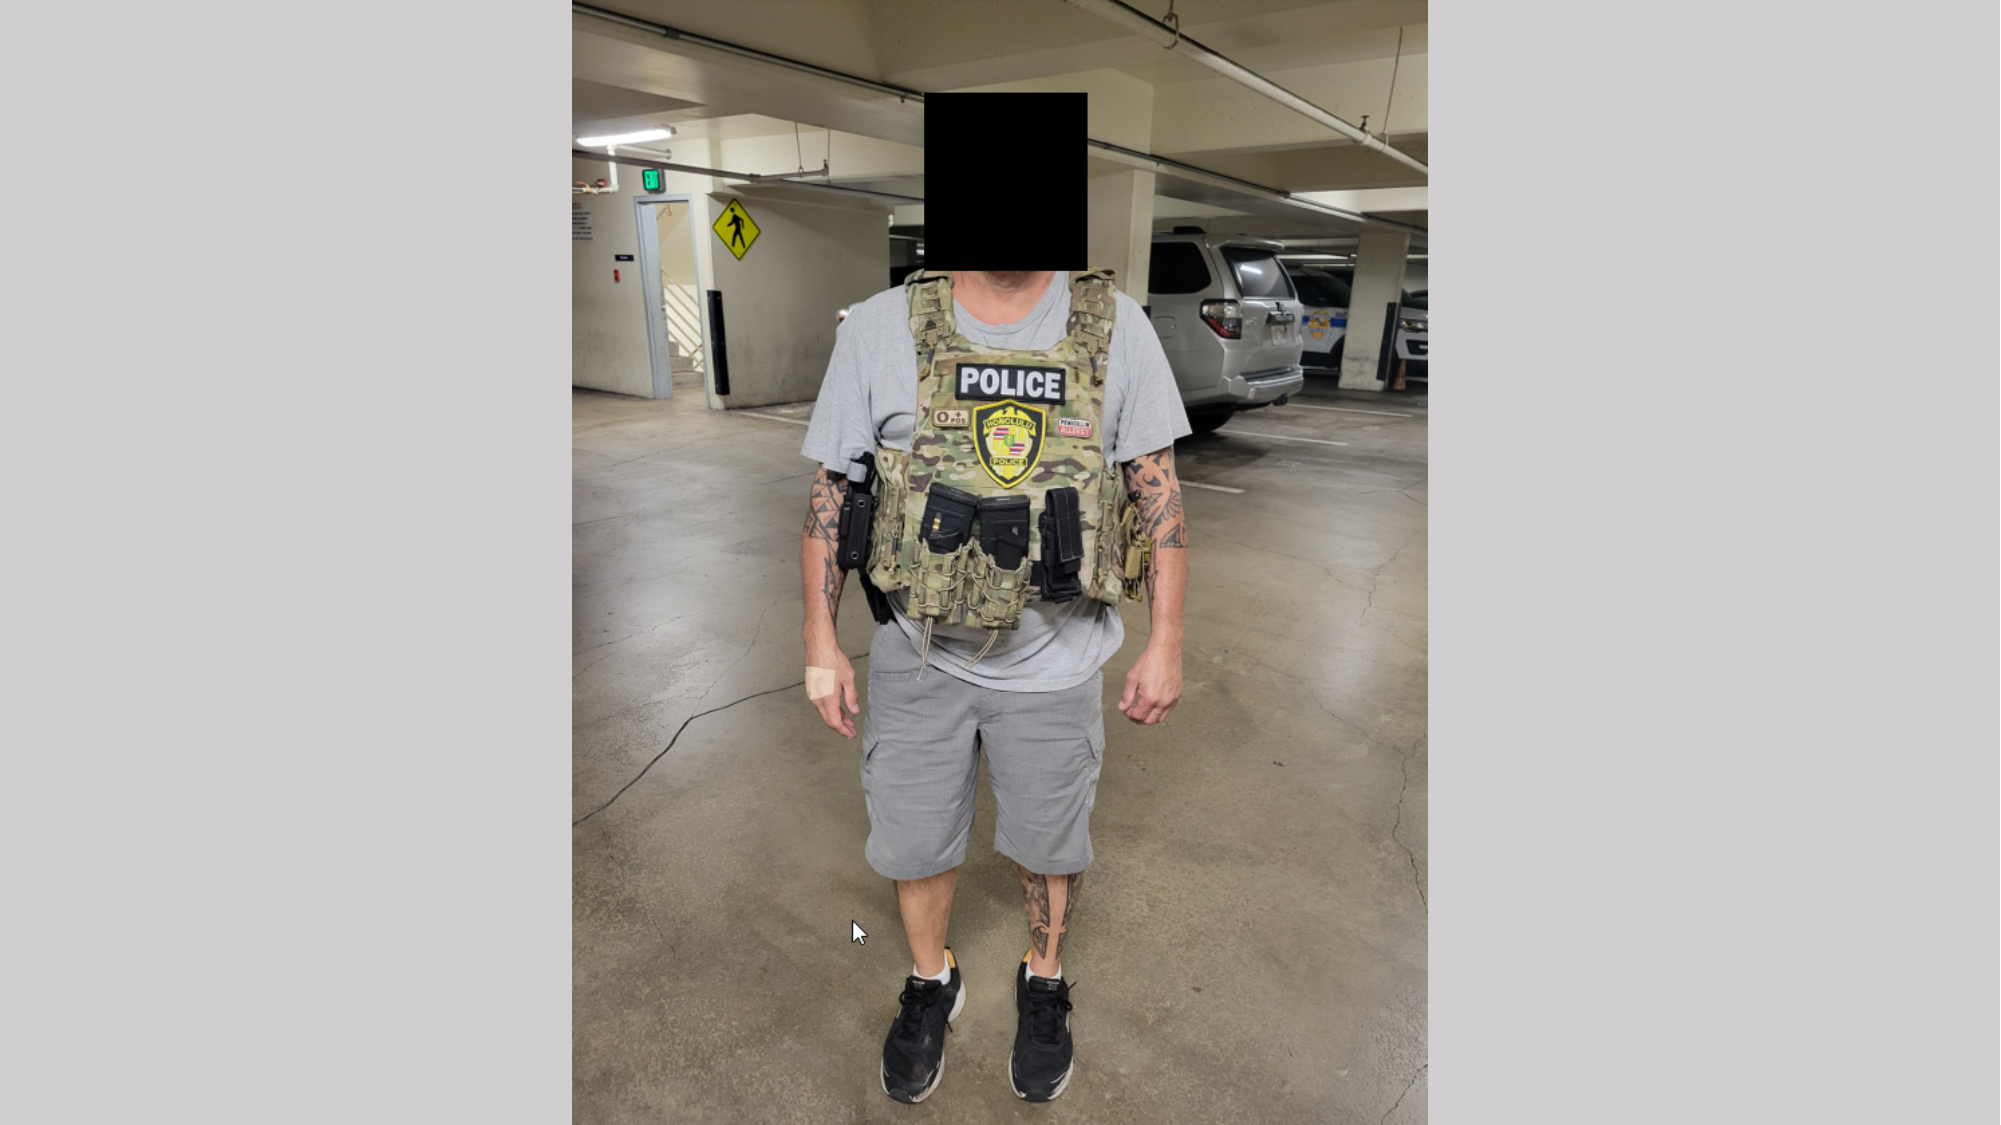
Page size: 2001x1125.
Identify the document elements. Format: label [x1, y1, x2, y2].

picture [572, 0, 1428, 1125]
